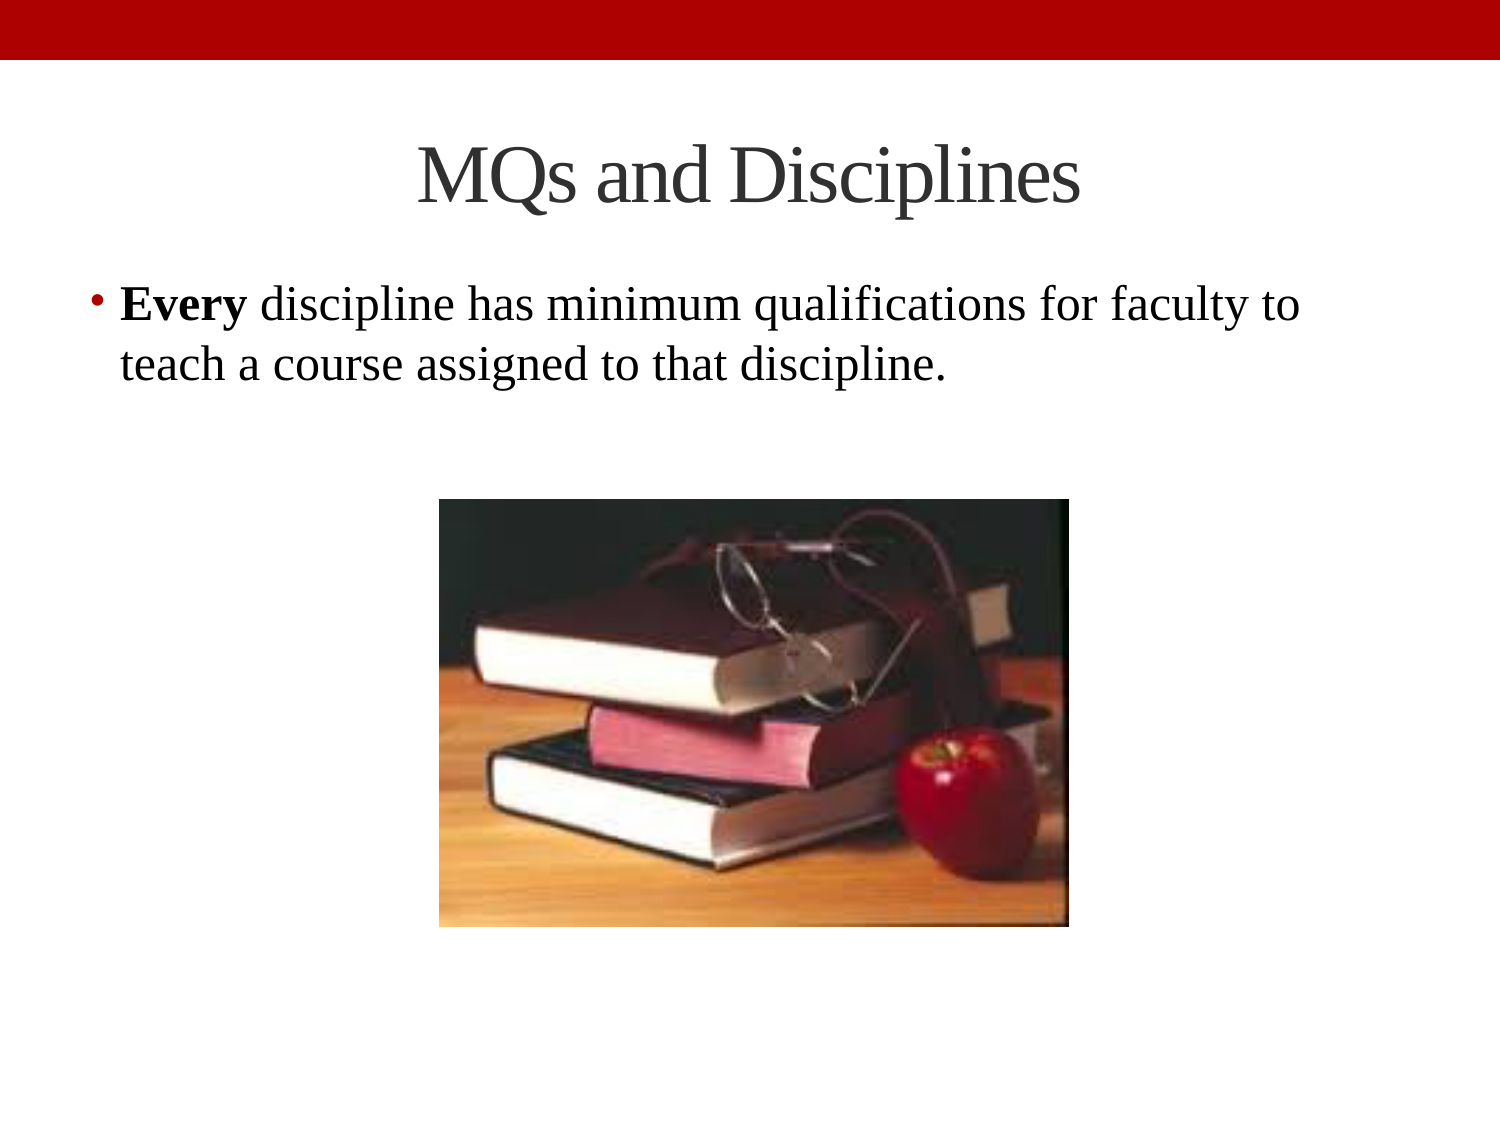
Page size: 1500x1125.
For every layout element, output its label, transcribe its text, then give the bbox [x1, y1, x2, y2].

list Every discipline has minimum qualifications for faculty to teach a course assigned to that discipline. [75, 262, 1425, 1063]
picture [438, 499, 1069, 928]
title MQs and Disciplines [75, 87, 1425, 250]
